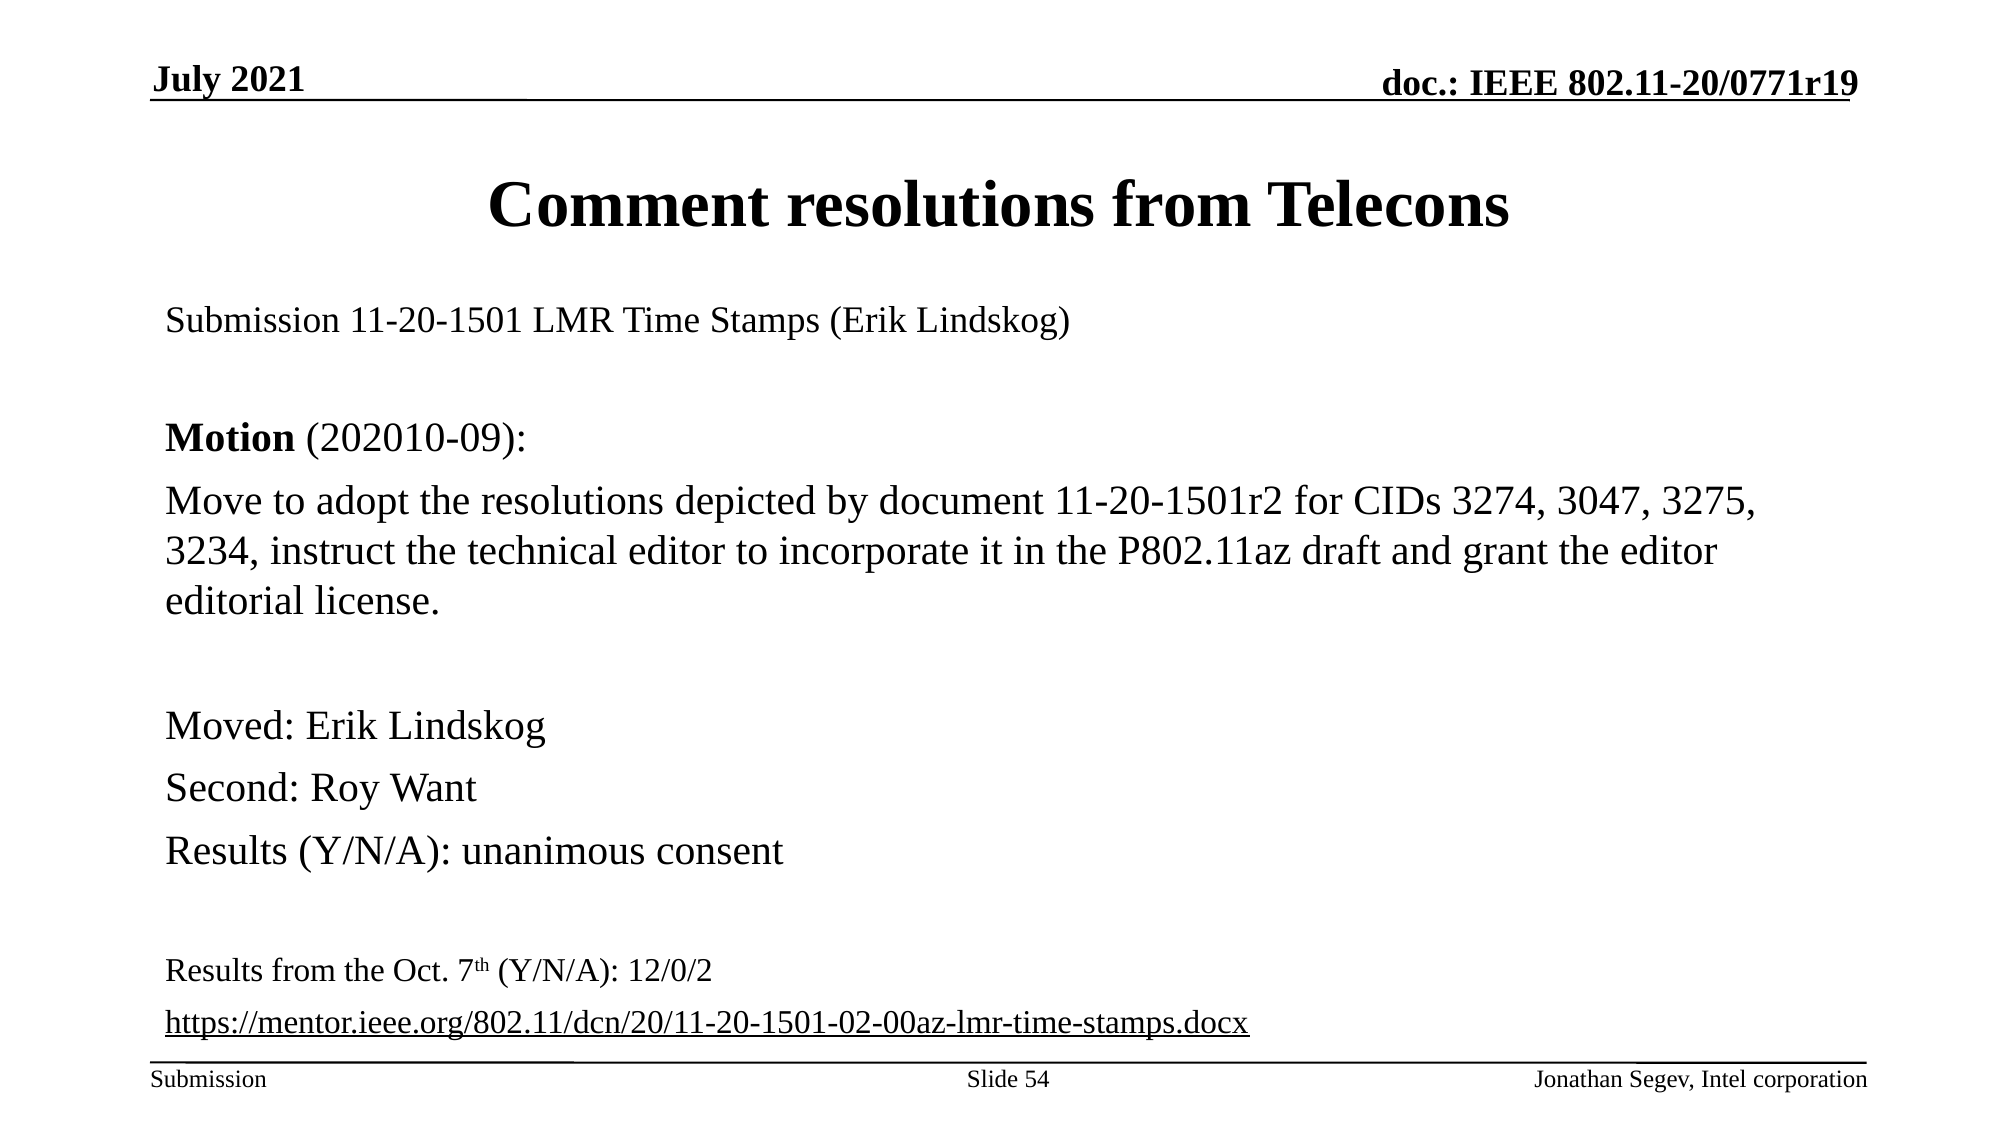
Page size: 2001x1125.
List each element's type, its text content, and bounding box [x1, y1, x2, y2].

title Comment resolutions from Telecons [149, 112, 1850, 286]
footer Jonathan Segev, Intel corporation [1171, 1061, 1869, 1093]
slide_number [152, 54, 563, 100]
slide_number Slide 54 [950, 1061, 1067, 1123]
list Submission 11-20-1501 LMR Time Stamps (Erik Lindskog) Motion (202010-09): Move to adopt the resolutions depicted by document 11-20-1501r2 for CIDs 3274, 3047, 3275, 3234, instruct the technical editor to incorporate it in the P802.11az draft and grant the editor editorial license. Moved: Erik Lindskog Second: Roy Want Results (Y/N/A): unanimous consent Results from the Oct. 7th (Y/N/A): 12/0/2 https://mentor.ieee.org/802.11/dcn/20/11-20-1501-02-00az-lmr-time-stamps.docx [149, 286, 1850, 1000]
